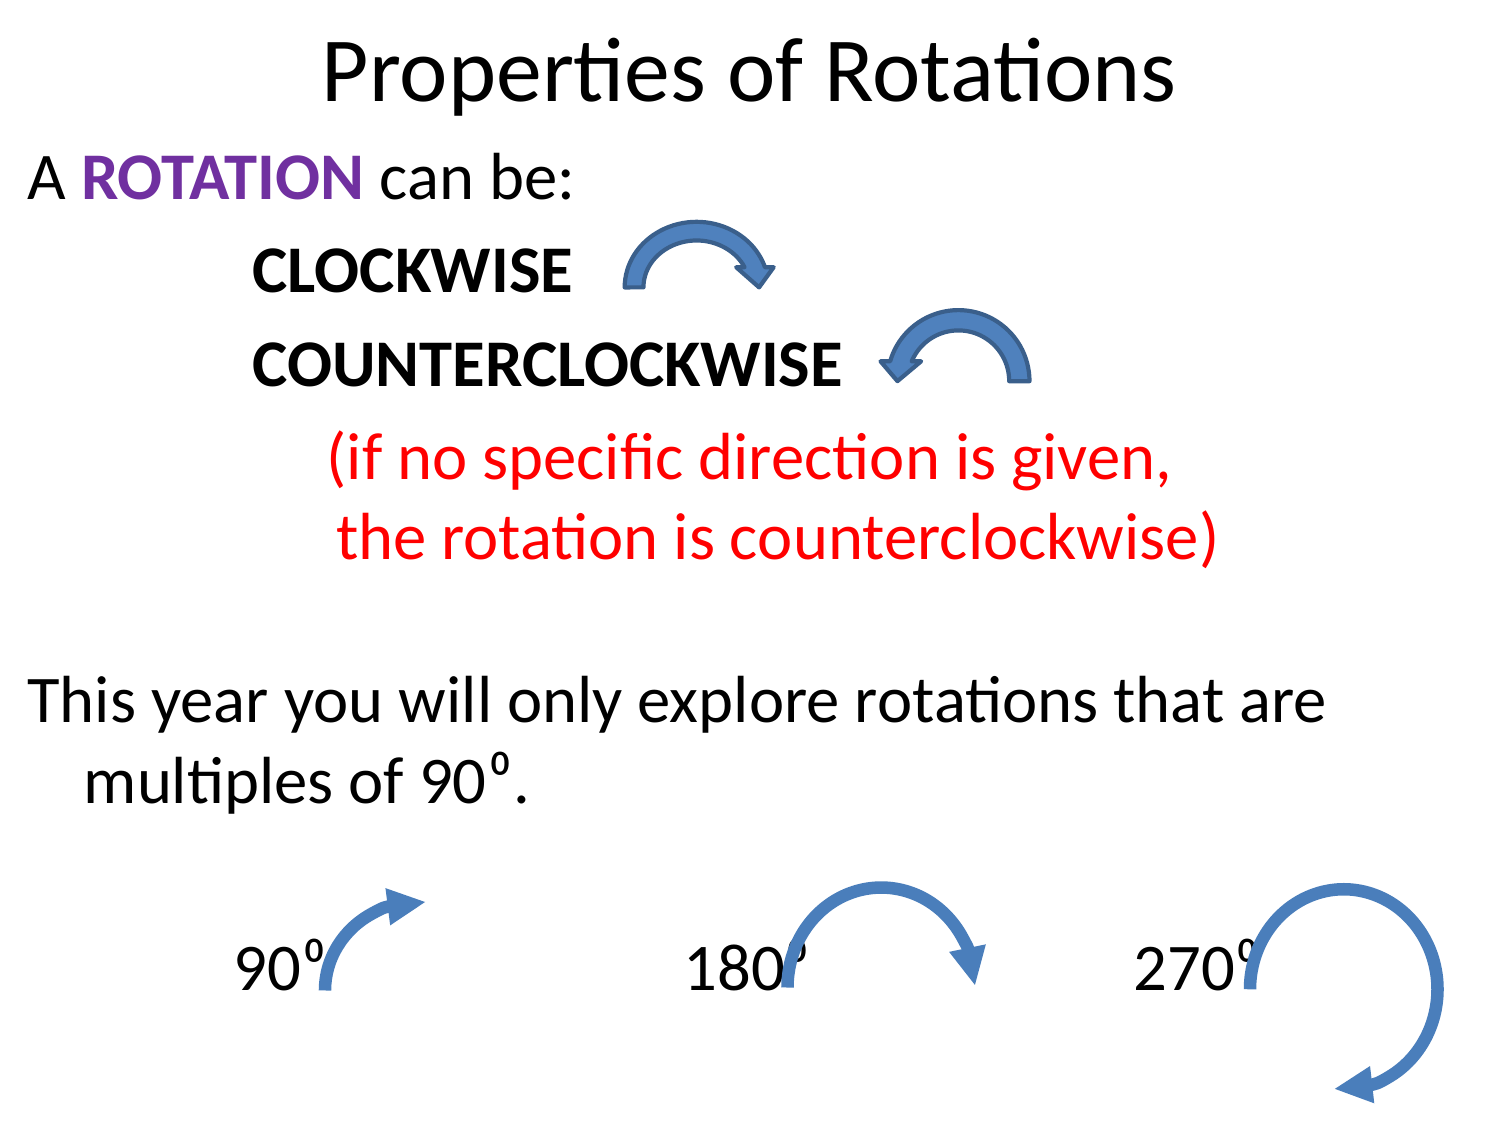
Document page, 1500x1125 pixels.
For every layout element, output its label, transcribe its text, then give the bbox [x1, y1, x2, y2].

text_box [1249, 888, 1439, 1096]
title Properties of Rotations [75, 0, 1425, 125]
text_box [786, 886, 981, 988]
text_box [878, 308, 1032, 384]
list A ROTATION can be: CLOCKWISE COUNTERCLOCKWISE (if no specific direction is given, the rotation is counterclockwise) This year you will only explore rotations that are multiples of 90⁰. 90⁰ 180⁰ 270⁰ [12, 125, 1488, 1113]
text_box [622, 219, 776, 290]
text_box [324, 895, 426, 991]
